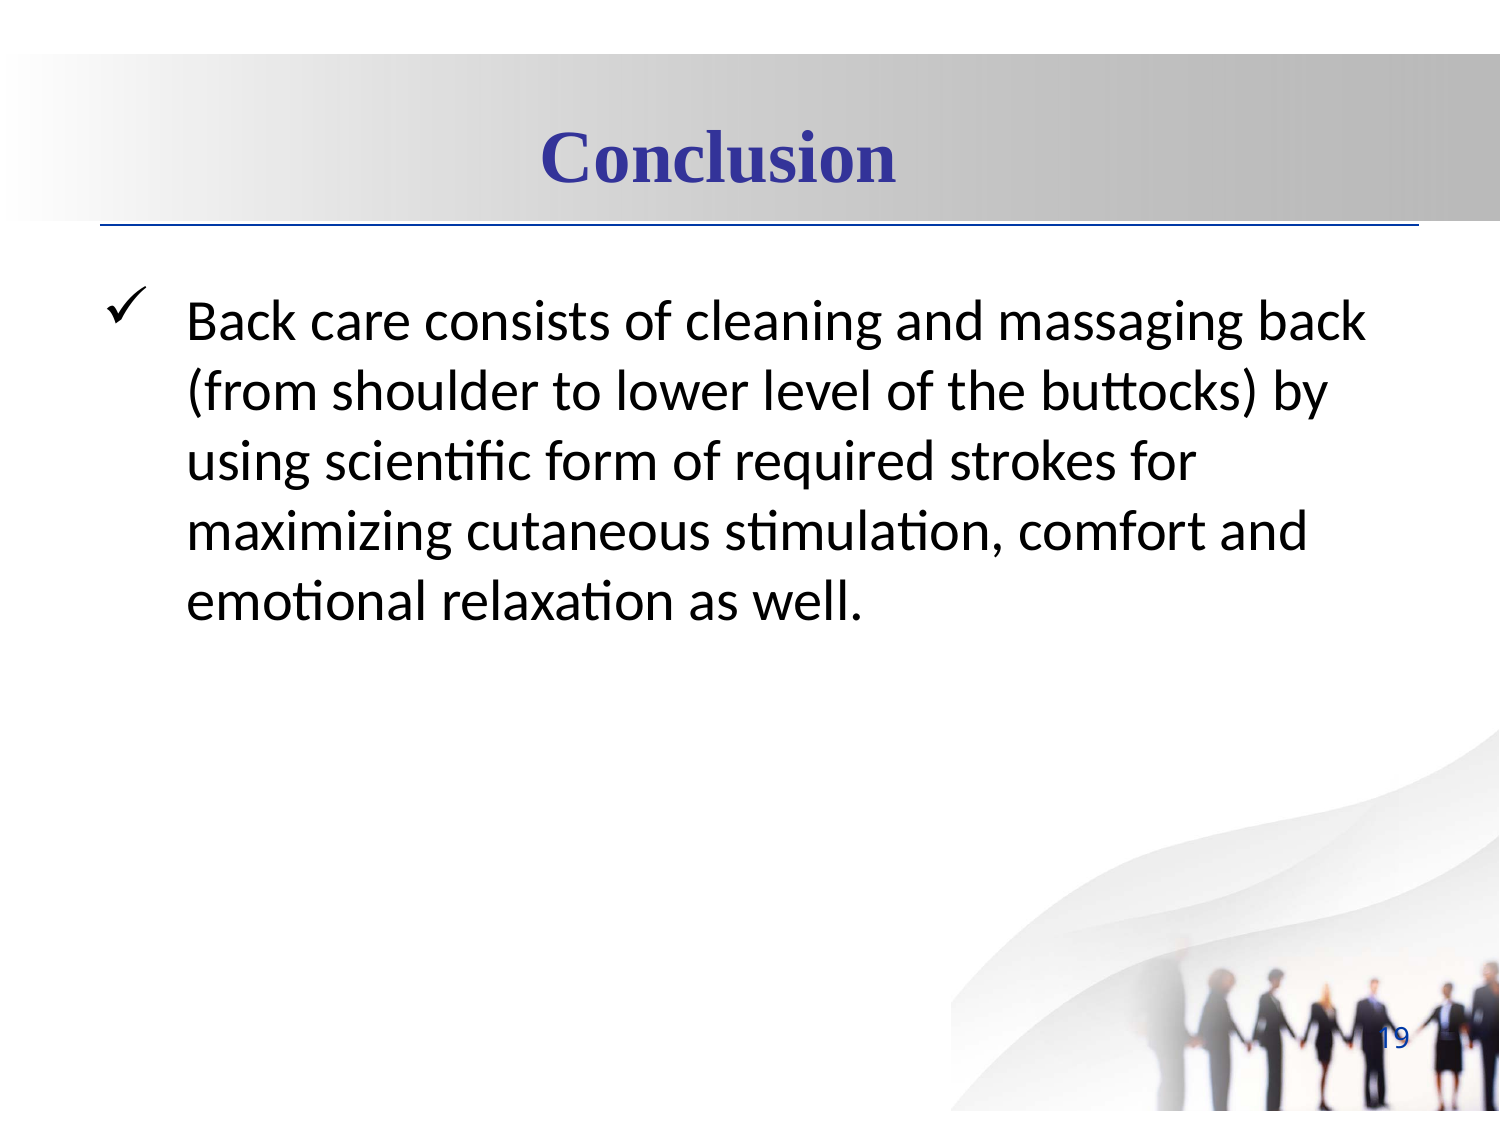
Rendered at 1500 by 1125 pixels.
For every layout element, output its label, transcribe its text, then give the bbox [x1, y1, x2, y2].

text_box Back care consists of cleaning and massaging back (from shoulder to lower level of the buttocks) by using scientific form of required strokes for maximizing cutaneous stimulation, comfort and emotional relaxation as well. [87, 275, 1388, 640]
picture [951, 728, 1499, 1111]
text_box Conclusion [0, 99, 1438, 205]
text_box 19 [1074, 1012, 1425, 1073]
